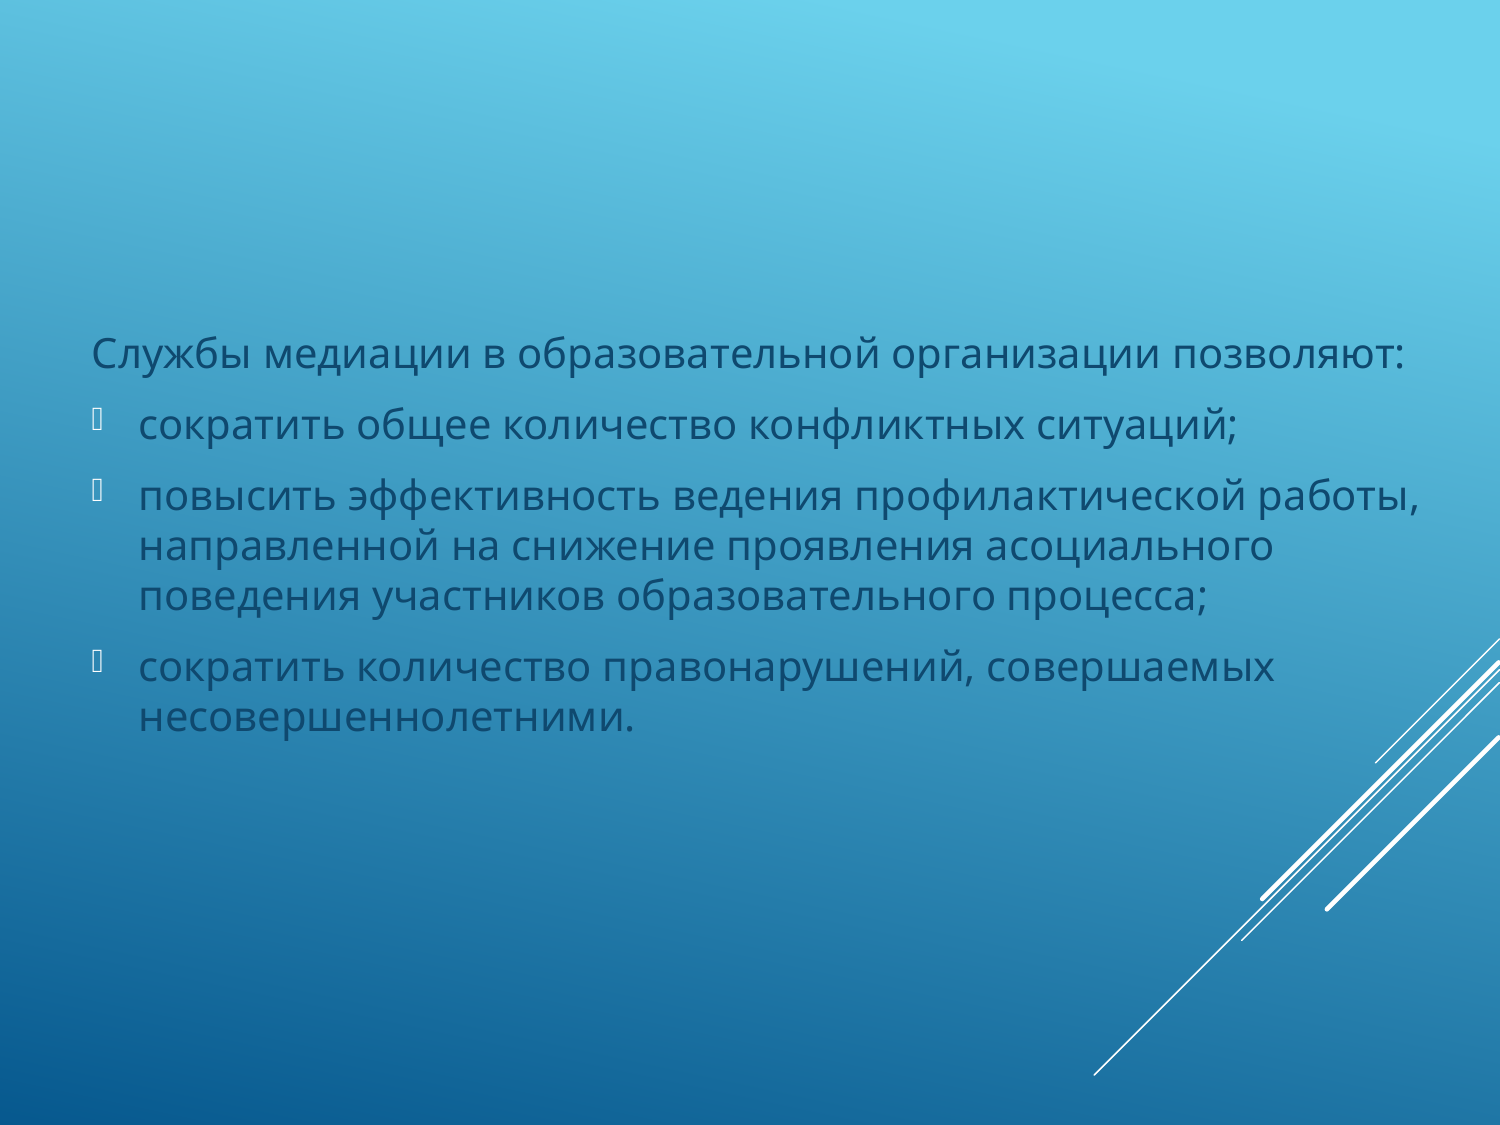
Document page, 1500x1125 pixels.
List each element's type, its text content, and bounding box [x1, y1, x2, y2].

list Службы медиации в образовательной организации позволяют: сократить общее количество конфликтных ситуаций; повысить эффективность ведения профилактической работы, направленной на снижение проявления асоциального поведения участников образовательного процесса; сократить количество правонарушений, совершаемых несовершеннолетними. [76, 66, 1447, 1071]
